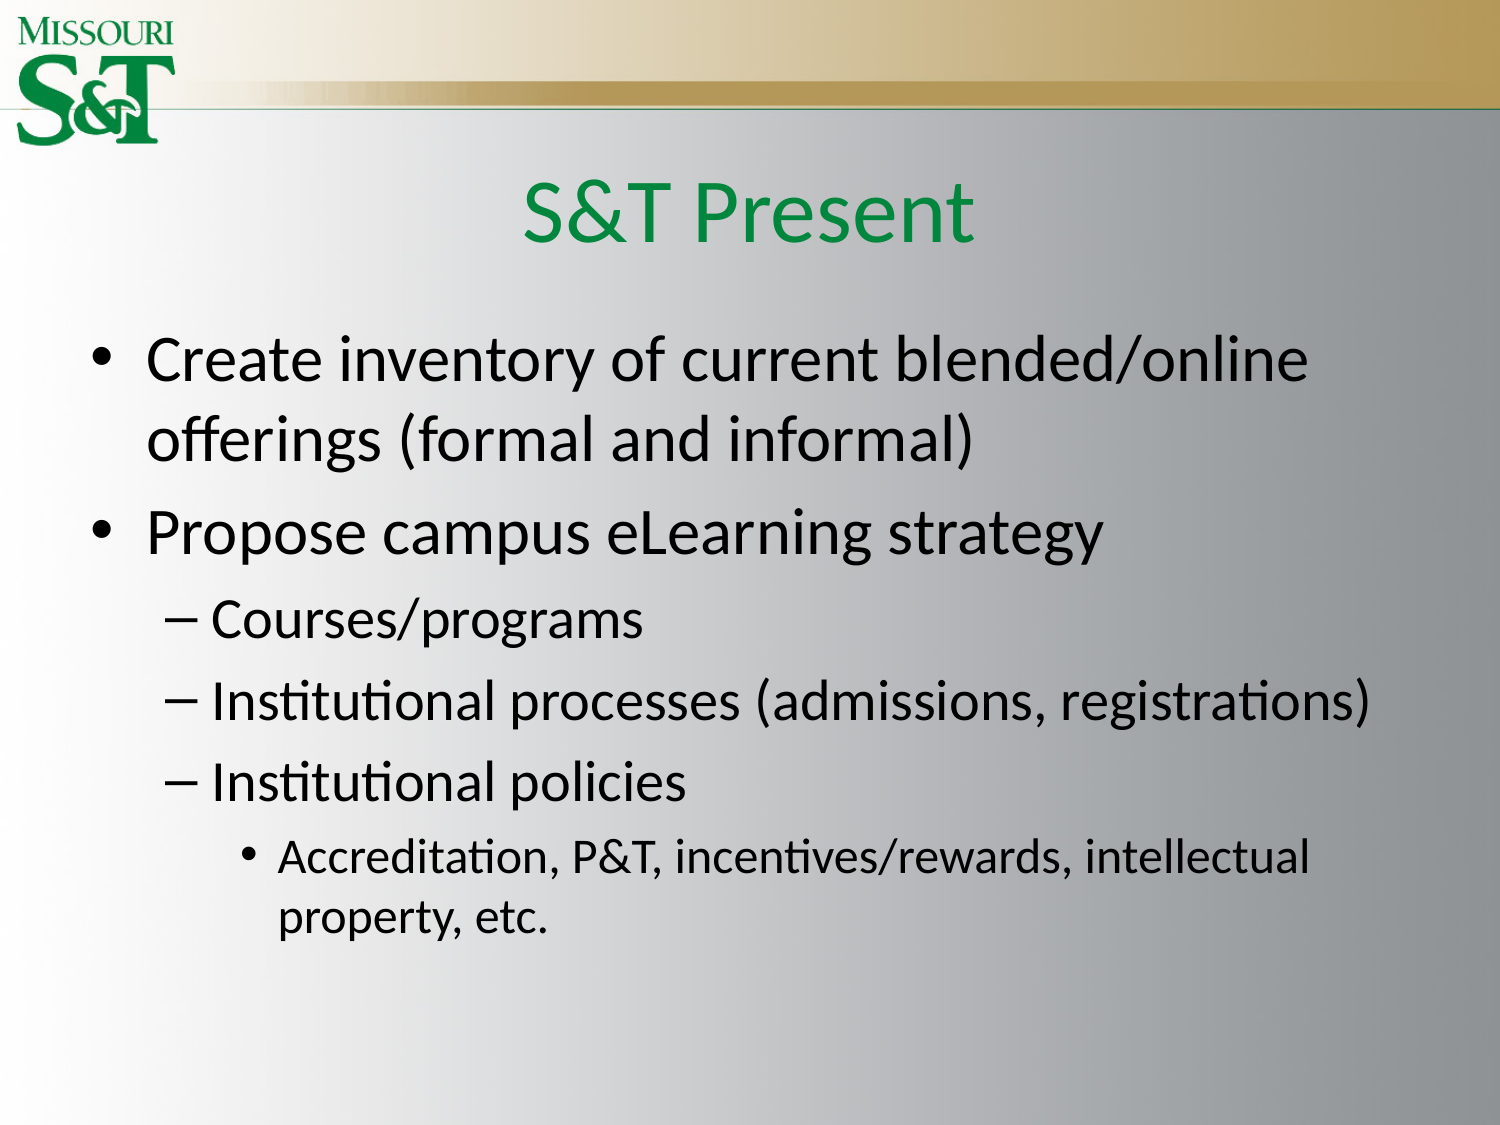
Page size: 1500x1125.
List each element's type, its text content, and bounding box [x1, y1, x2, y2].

title S&T Present [75, 112, 1425, 300]
list Create inventory of current blended/online offerings (formal and informal) Propose campus eLearning strategy Courses/programs Institutional processes (admissions, registrations) Institutional policies Accreditation, P&T, incentives/rewards, intellectual property, etc. [75, 307, 1425, 1050]
picture [0, 0, 1500, 1125]
